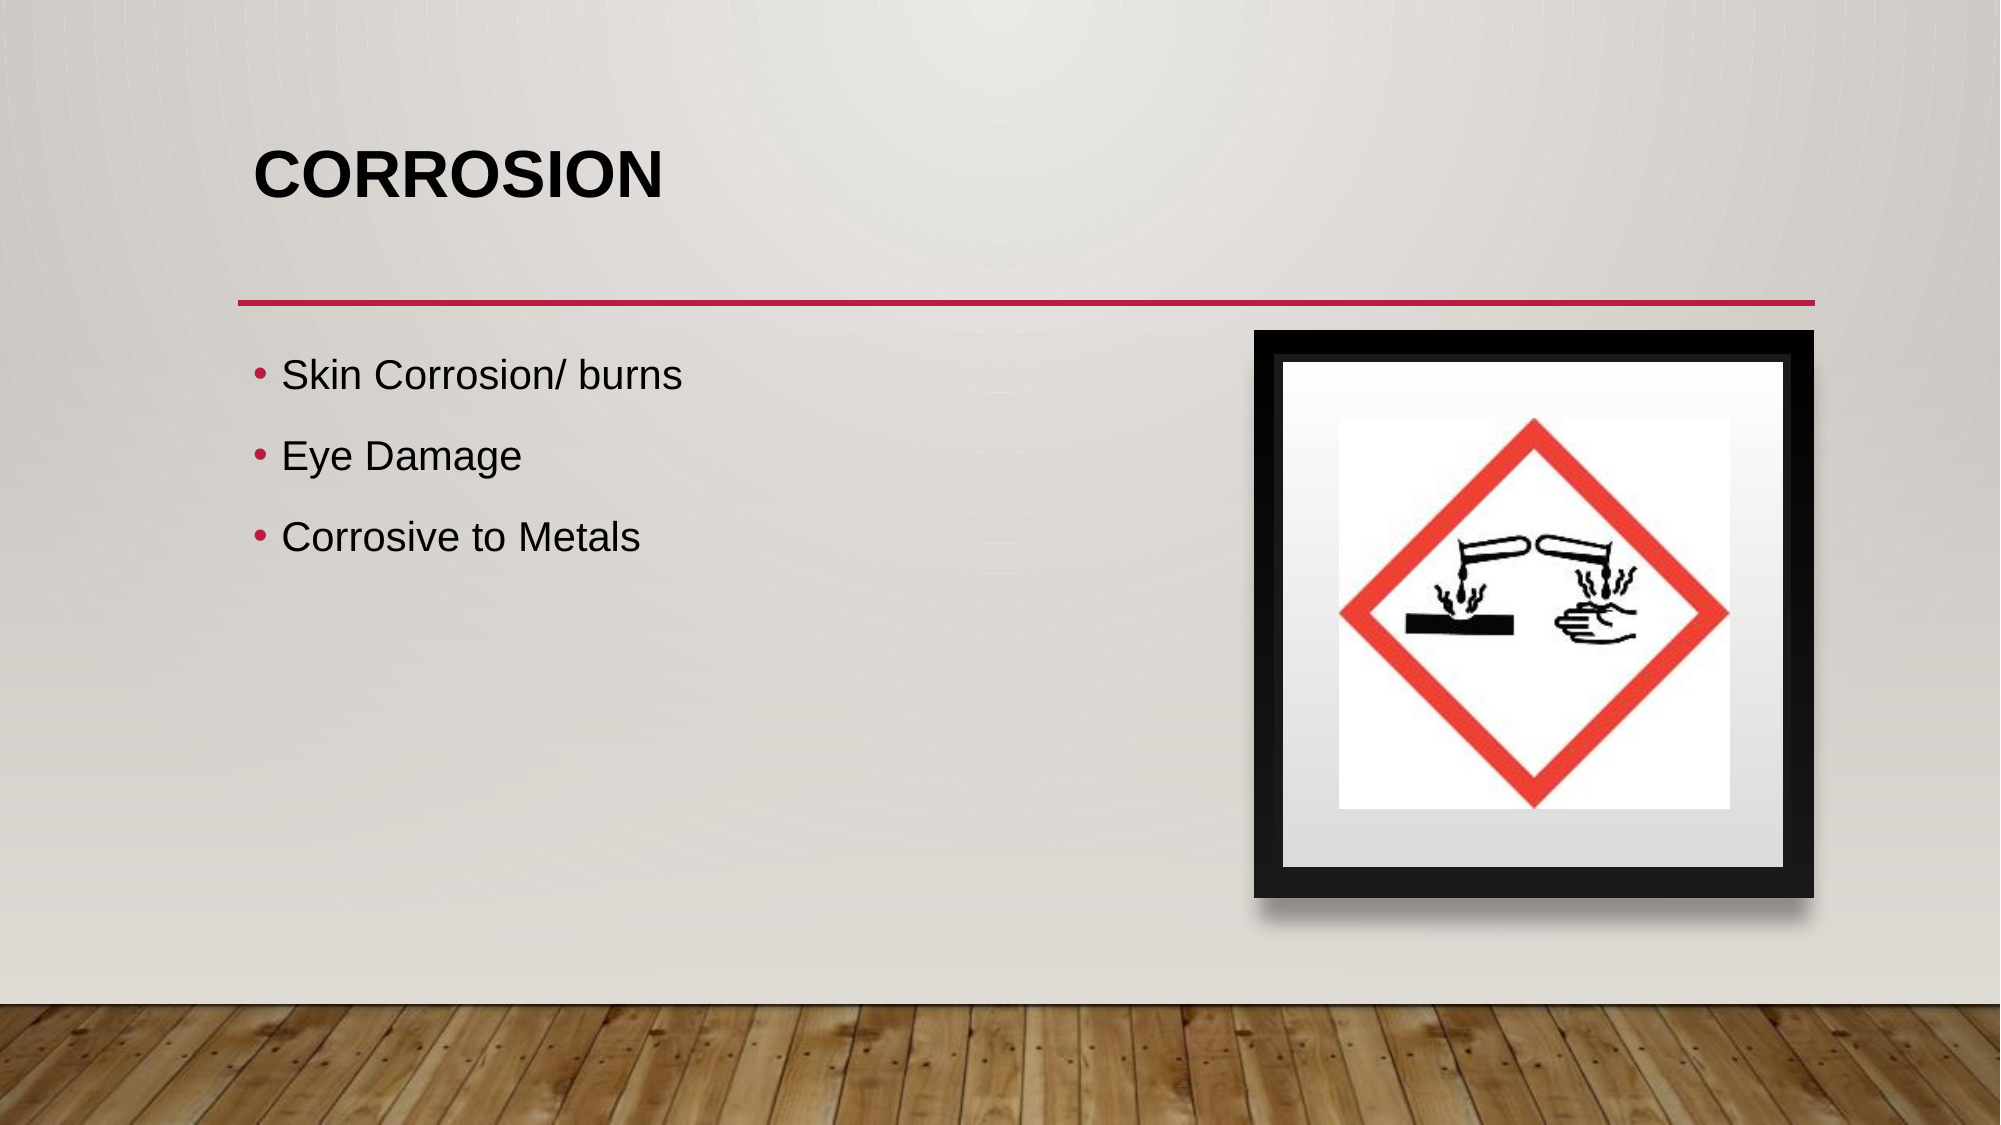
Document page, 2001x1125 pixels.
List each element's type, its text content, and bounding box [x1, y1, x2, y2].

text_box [1253, 329, 1815, 898]
picture [1338, 418, 1730, 809]
title corrosion [238, 131, 1814, 305]
picture [0, 1004, 2000, 1125]
list Skin Corrosion/ burns Eye Damage Corrosive to Metals [238, 330, 1175, 897]
